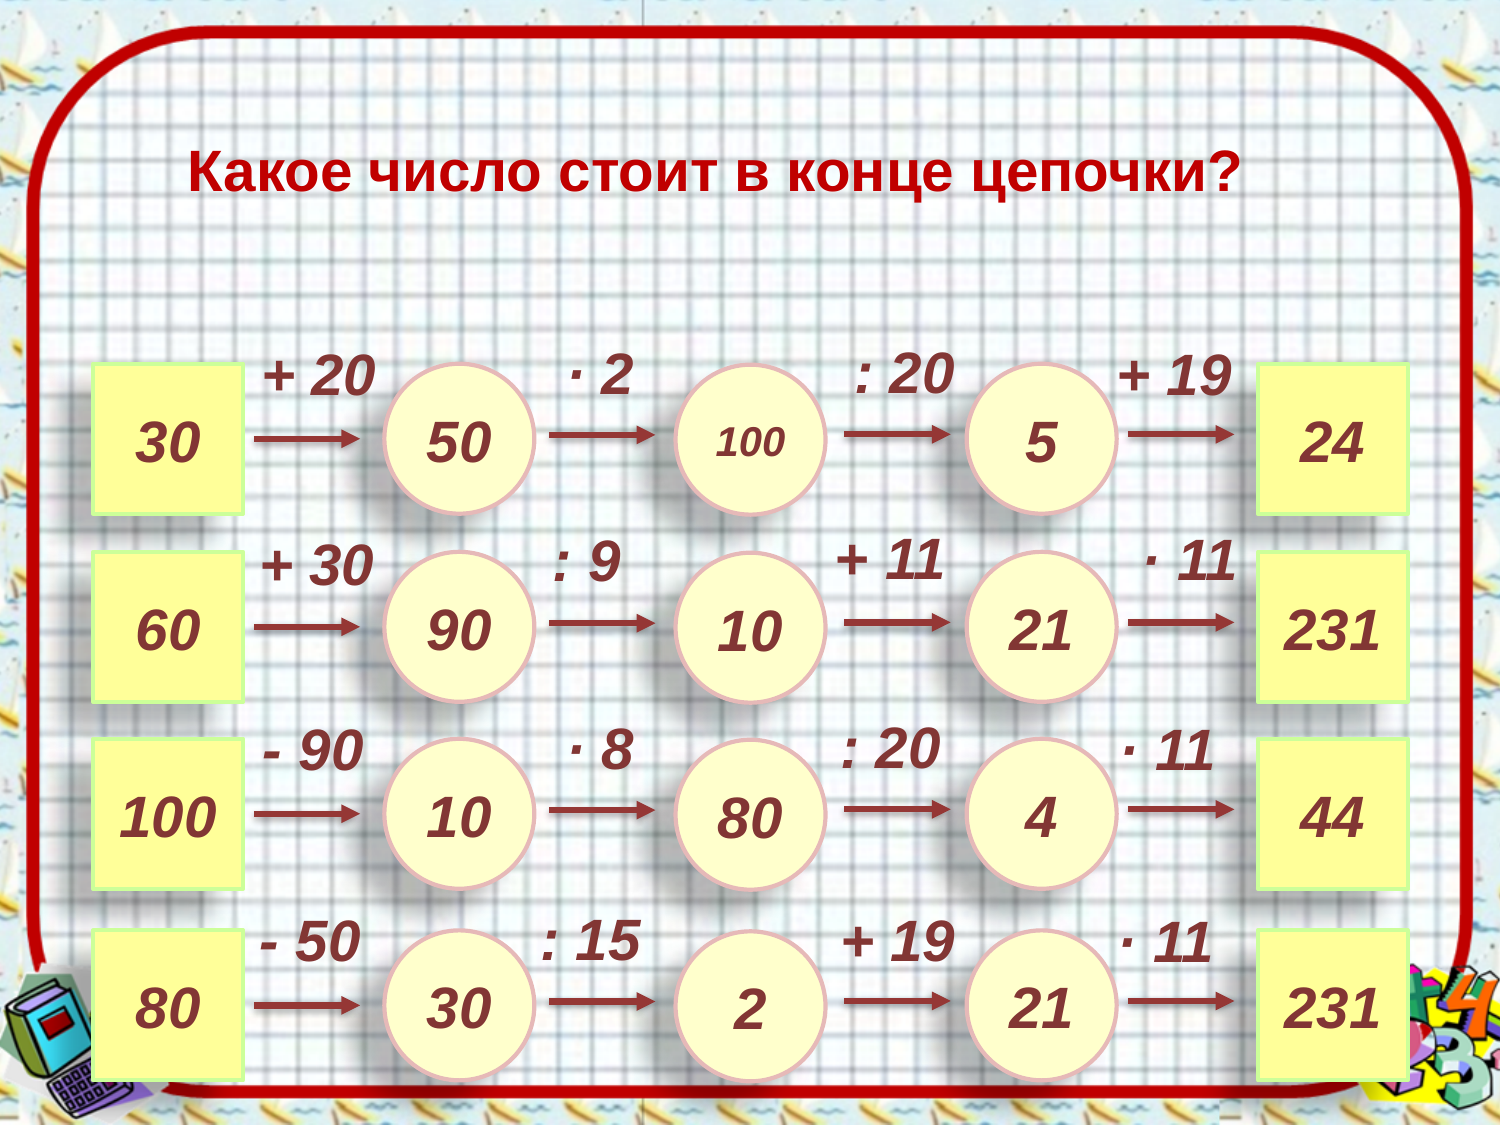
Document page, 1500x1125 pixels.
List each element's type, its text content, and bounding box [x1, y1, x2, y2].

text_box · 11 [1102, 896, 1229, 982]
text_box 90 [382, 549, 537, 704]
text_box · 2 [551, 328, 650, 414]
text_box + 19 [1101, 329, 1247, 415]
text_box : 20 [825, 702, 956, 788]
text_box 30 [382, 928, 537, 1083]
text_box 231 [1256, 928, 1410, 1082]
text_box 60 [91, 550, 245, 704]
text_box - 50 [244, 895, 376, 981]
text_box 10 [382, 736, 537, 891]
text_box - 90 [248, 704, 379, 790]
text_box 5 [964, 361, 1119, 516]
text_box Какое число стоит в конце цепочки? [123, 125, 1400, 211]
text_box + 20 [246, 329, 392, 415]
text_box 50 [382, 361, 537, 516]
picture [0, 0, 1500, 1125]
text_box : 15 [525, 895, 656, 980]
text_box : 20 [839, 327, 970, 413]
text_box + 19 [825, 895, 970, 981]
text_box 44 [1256, 737, 1410, 891]
text_box + 11 [820, 514, 961, 599]
text_box 2 [673, 929, 828, 1084]
text_box 21 [964, 928, 1119, 1083]
text_box 10 [673, 550, 828, 705]
text_box · 11 [1105, 704, 1232, 790]
text_box 4 [964, 736, 1119, 891]
text_box : 9 [537, 515, 636, 601]
text_box · 11 [1126, 514, 1253, 600]
text_box · 8 [551, 703, 650, 789]
text_box + 30 [244, 519, 390, 605]
text_box 80 [91, 928, 245, 1082]
text_box 24 [1256, 362, 1410, 516]
text_box 80 [673, 737, 828, 892]
text_box 100 [673, 362, 828, 517]
text_box 100 [91, 737, 245, 891]
text_box 30 [91, 362, 245, 516]
text_box 21 [964, 549, 1119, 704]
text_box 231 [1256, 550, 1410, 704]
